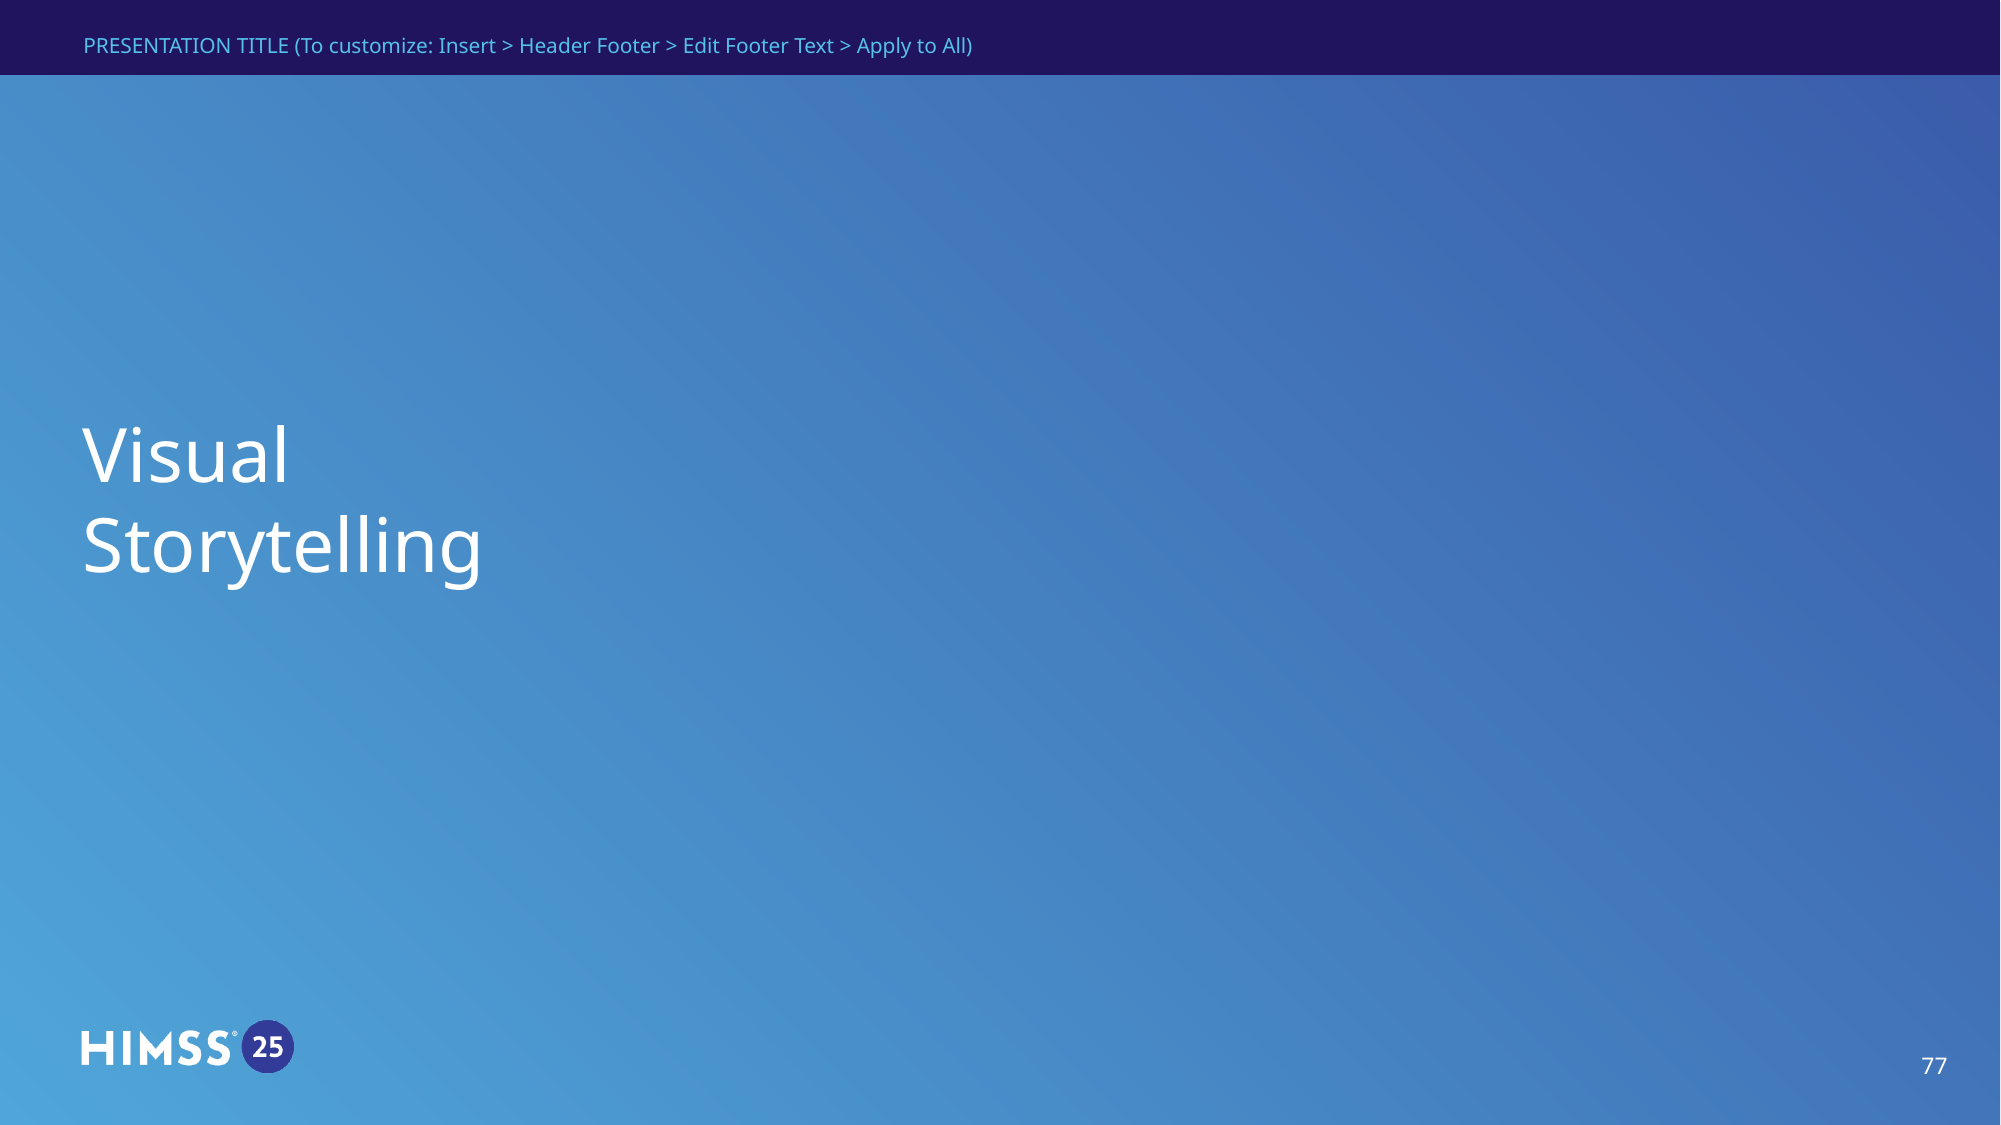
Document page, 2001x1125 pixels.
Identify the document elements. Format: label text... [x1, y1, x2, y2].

picture [0, 0, 2001, 1125]
text_box PRESENTATION TITLE (To customize: Insert > Header Footer > Edit Footer Text > Apply to All) [83, 14, 823, 75]
title Visual Storytelling [82, 351, 587, 644]
text_box [0, 0, 823, 76]
